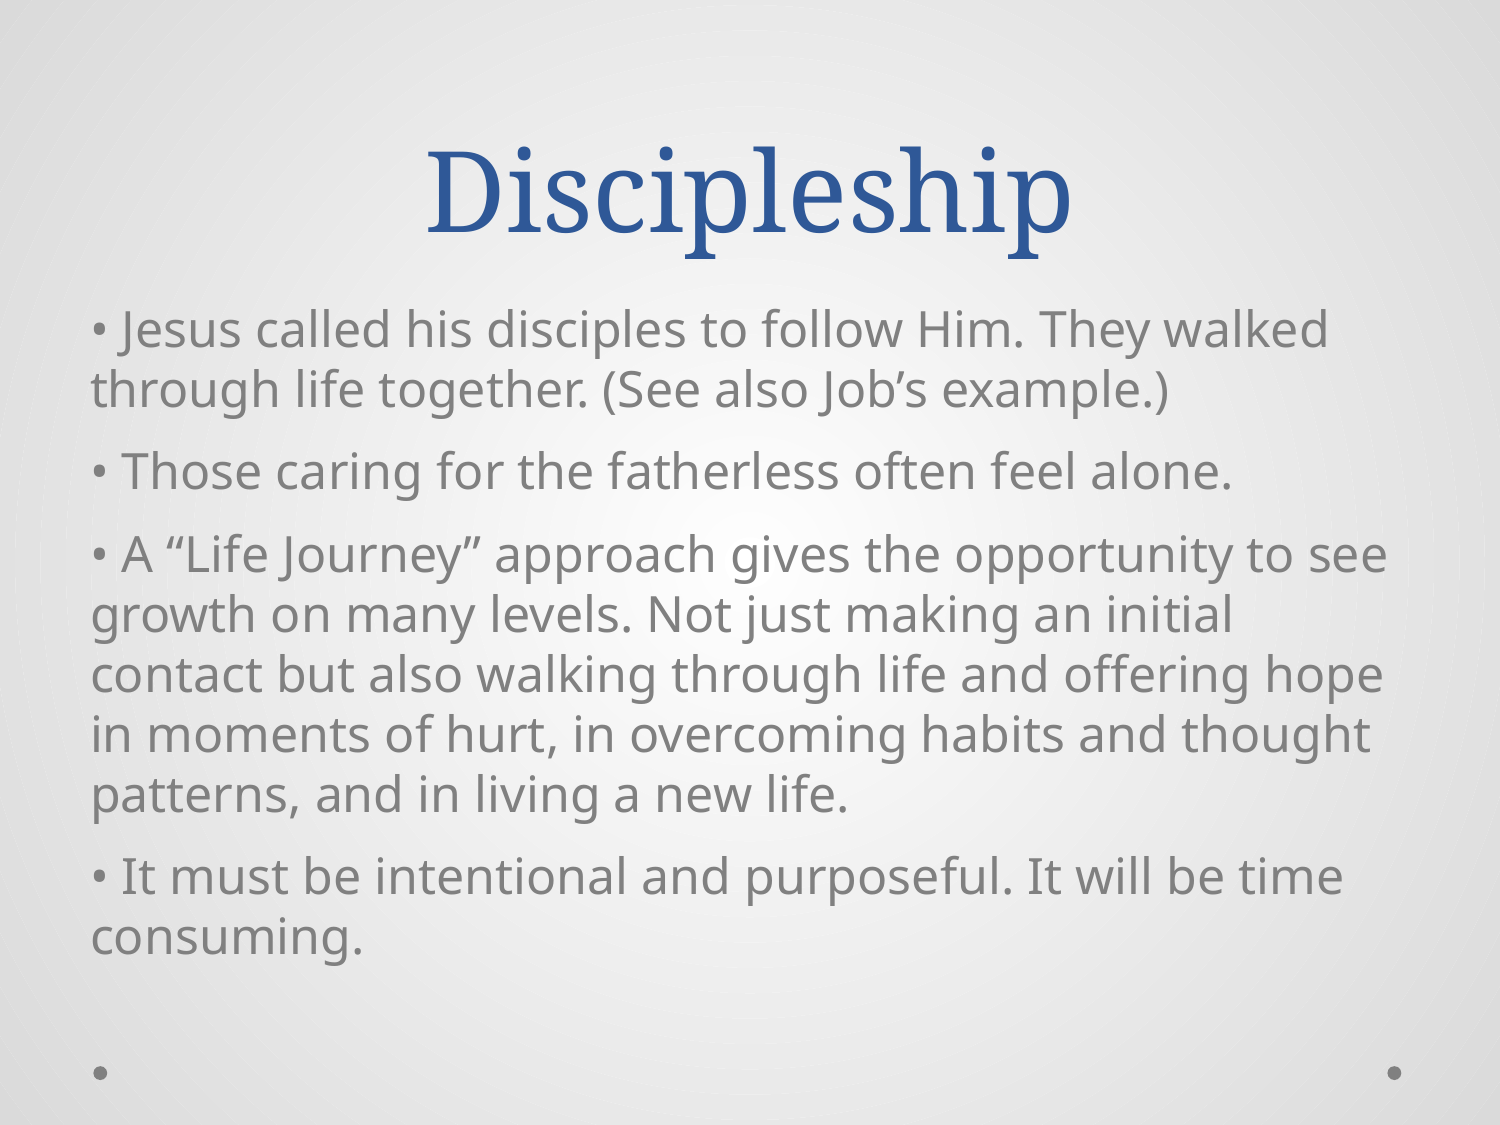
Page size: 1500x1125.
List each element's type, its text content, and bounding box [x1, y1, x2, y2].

list • Jesus called his disciples to follow Him. They walked through life together. (See also Job’s example.) • Those caring for the fatherless often feel alone. • A “Life Journey” approach gives the opportunity to see growth on many levels. Not just making an initial contact but also walking through life and offering hope in moments of hurt, in overcoming habits and thought patterns, and in living a new life. • It must be intentional and purposeful. It will be time consuming. [75, 290, 1425, 1005]
title Discipleship [75, 0, 1425, 263]
